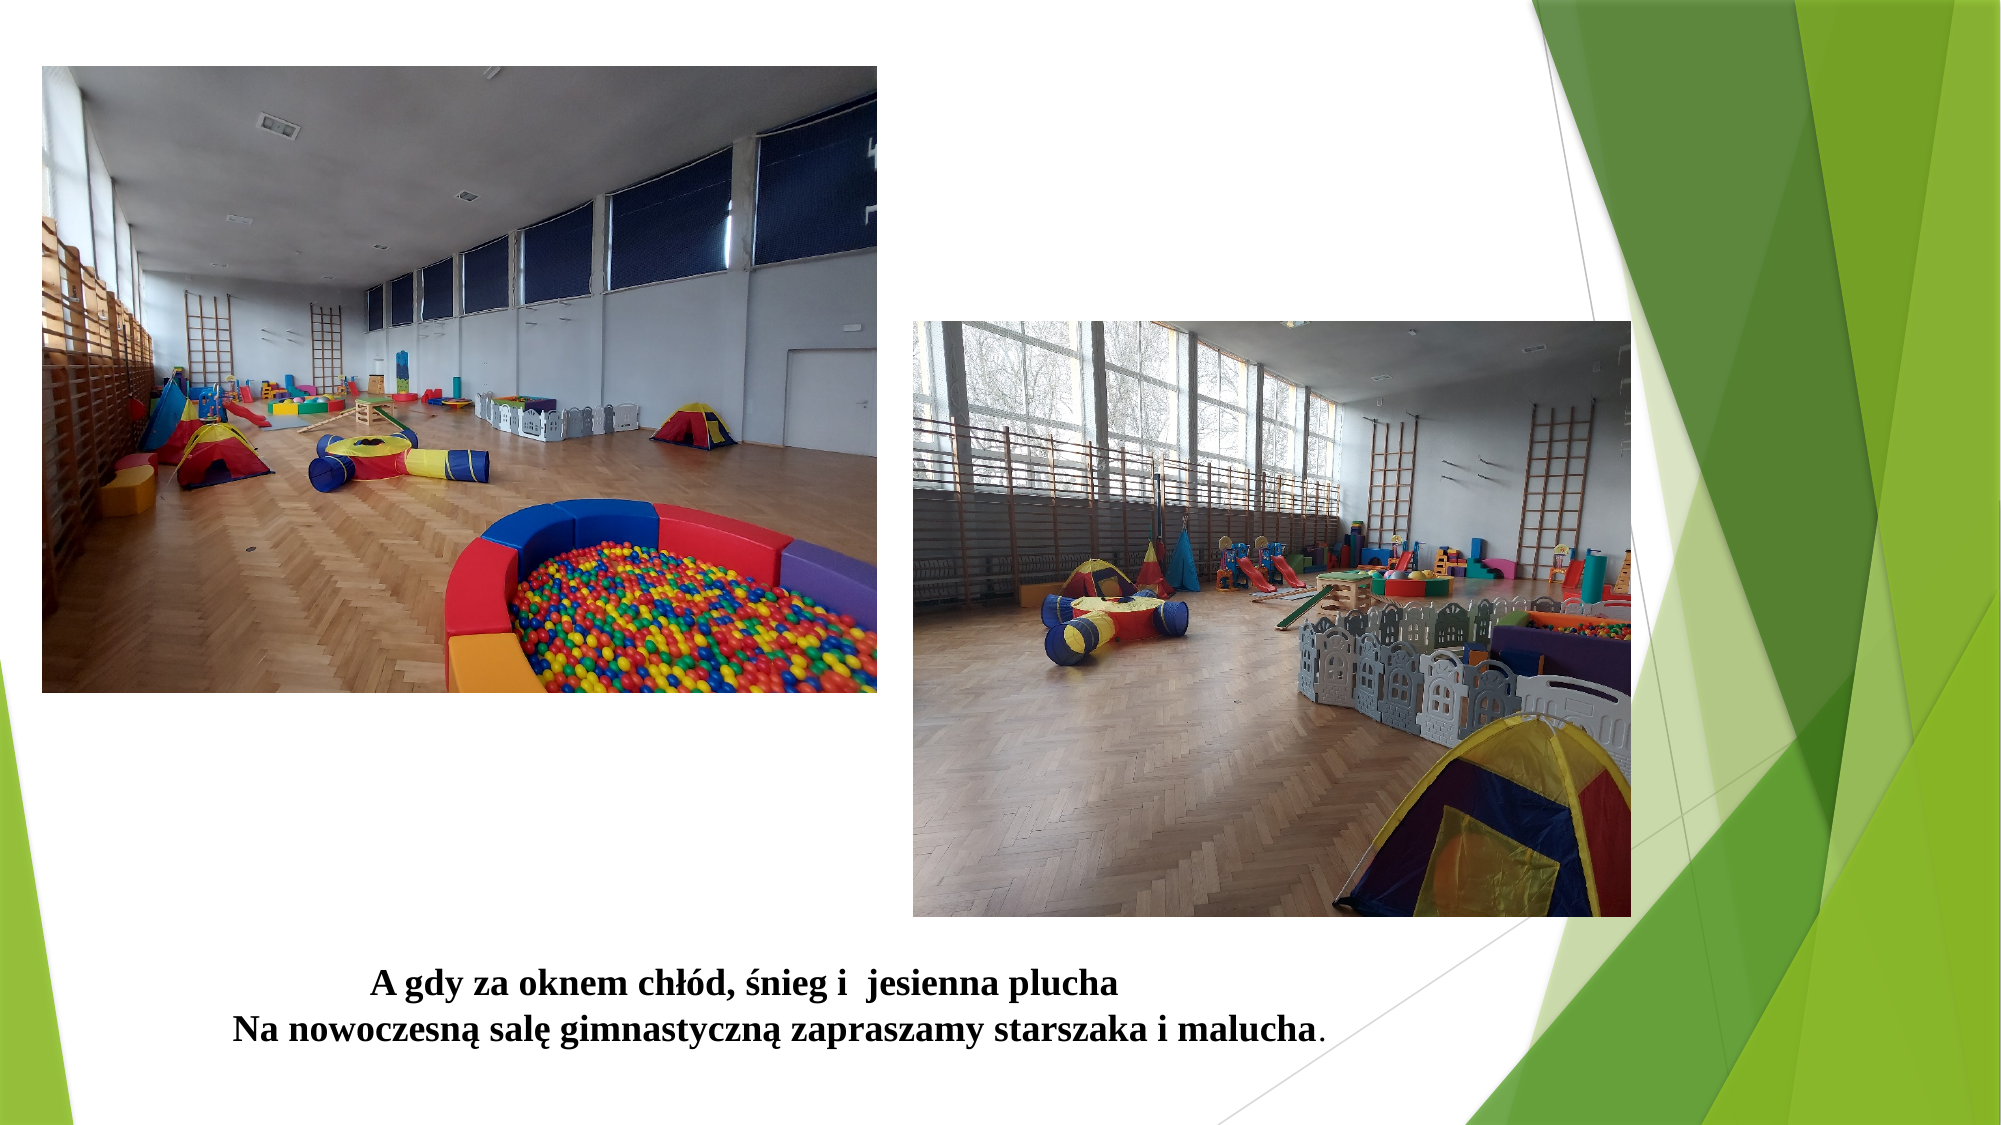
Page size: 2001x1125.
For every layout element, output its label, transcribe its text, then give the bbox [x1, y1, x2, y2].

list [913, 320, 1631, 918]
title A gdy za oknem chłód, śnieg i jesienna plucha Na nowoczesną salę gimnastyczną zapraszamy starszaka i malucha. [99, 950, 1460, 1097]
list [41, 66, 878, 693]
